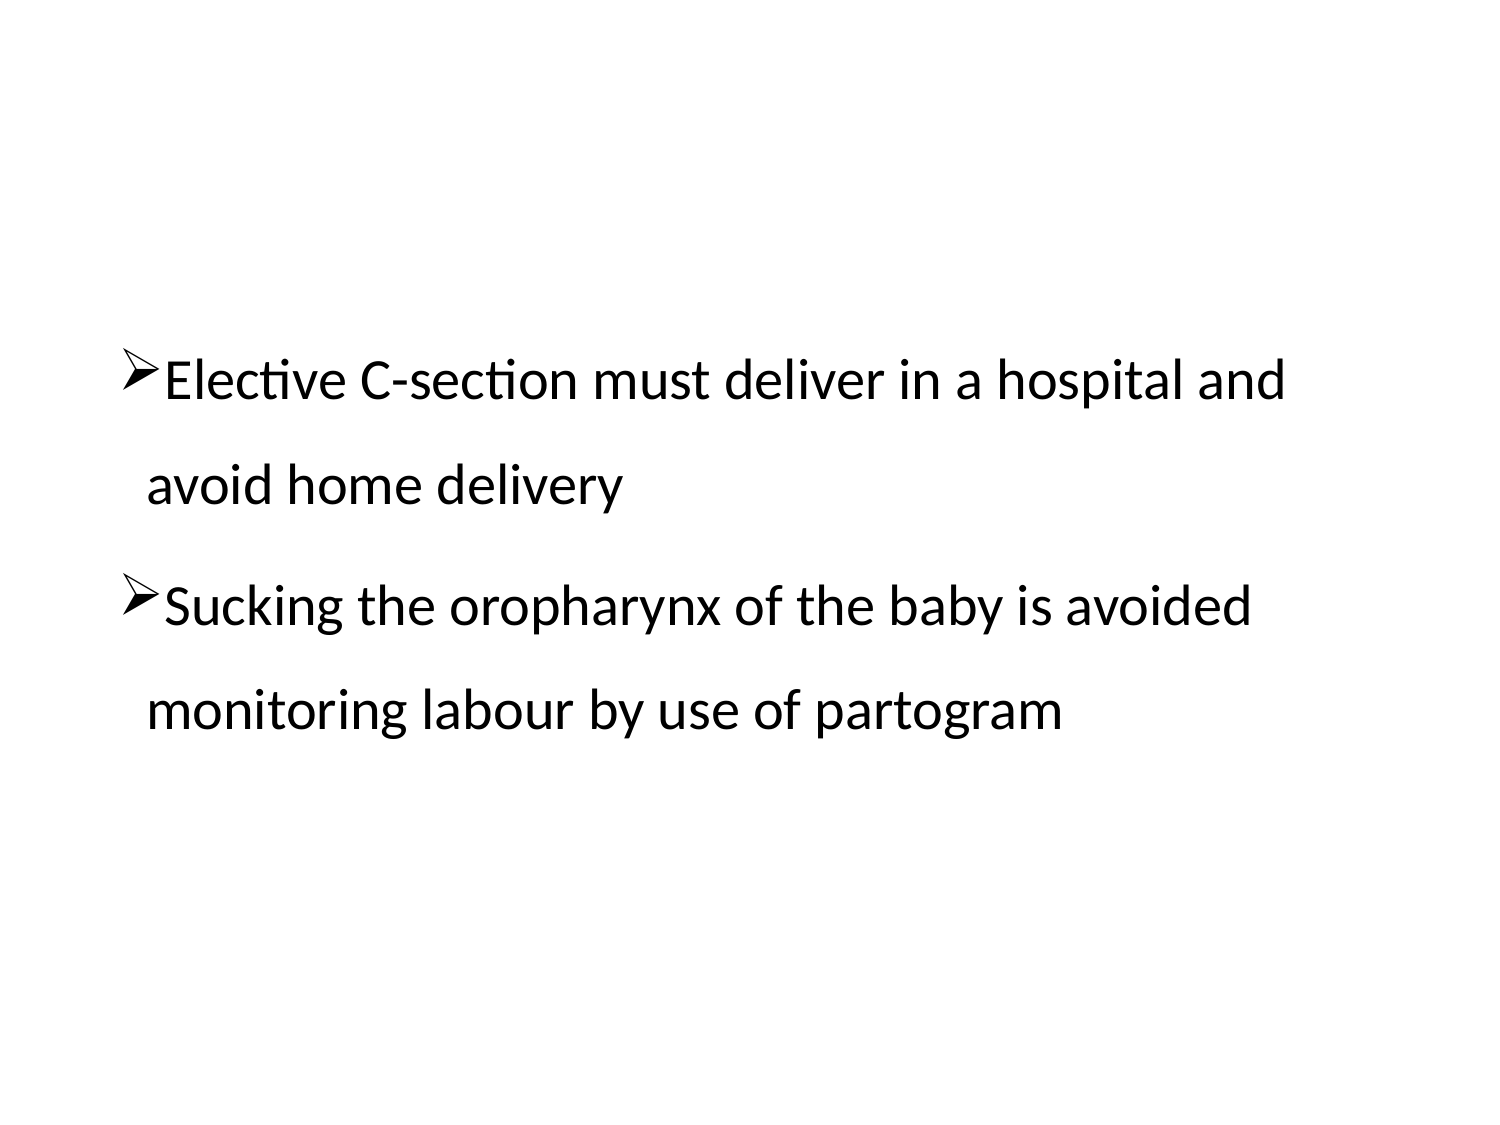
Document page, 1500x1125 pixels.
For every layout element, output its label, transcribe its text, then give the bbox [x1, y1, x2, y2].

list Elective C-section must deliver in a hospital and avoid home delivery Sucking the oropharynx of the baby is avoided monitoring labour by use of partogram [103, 299, 1397, 1014]
